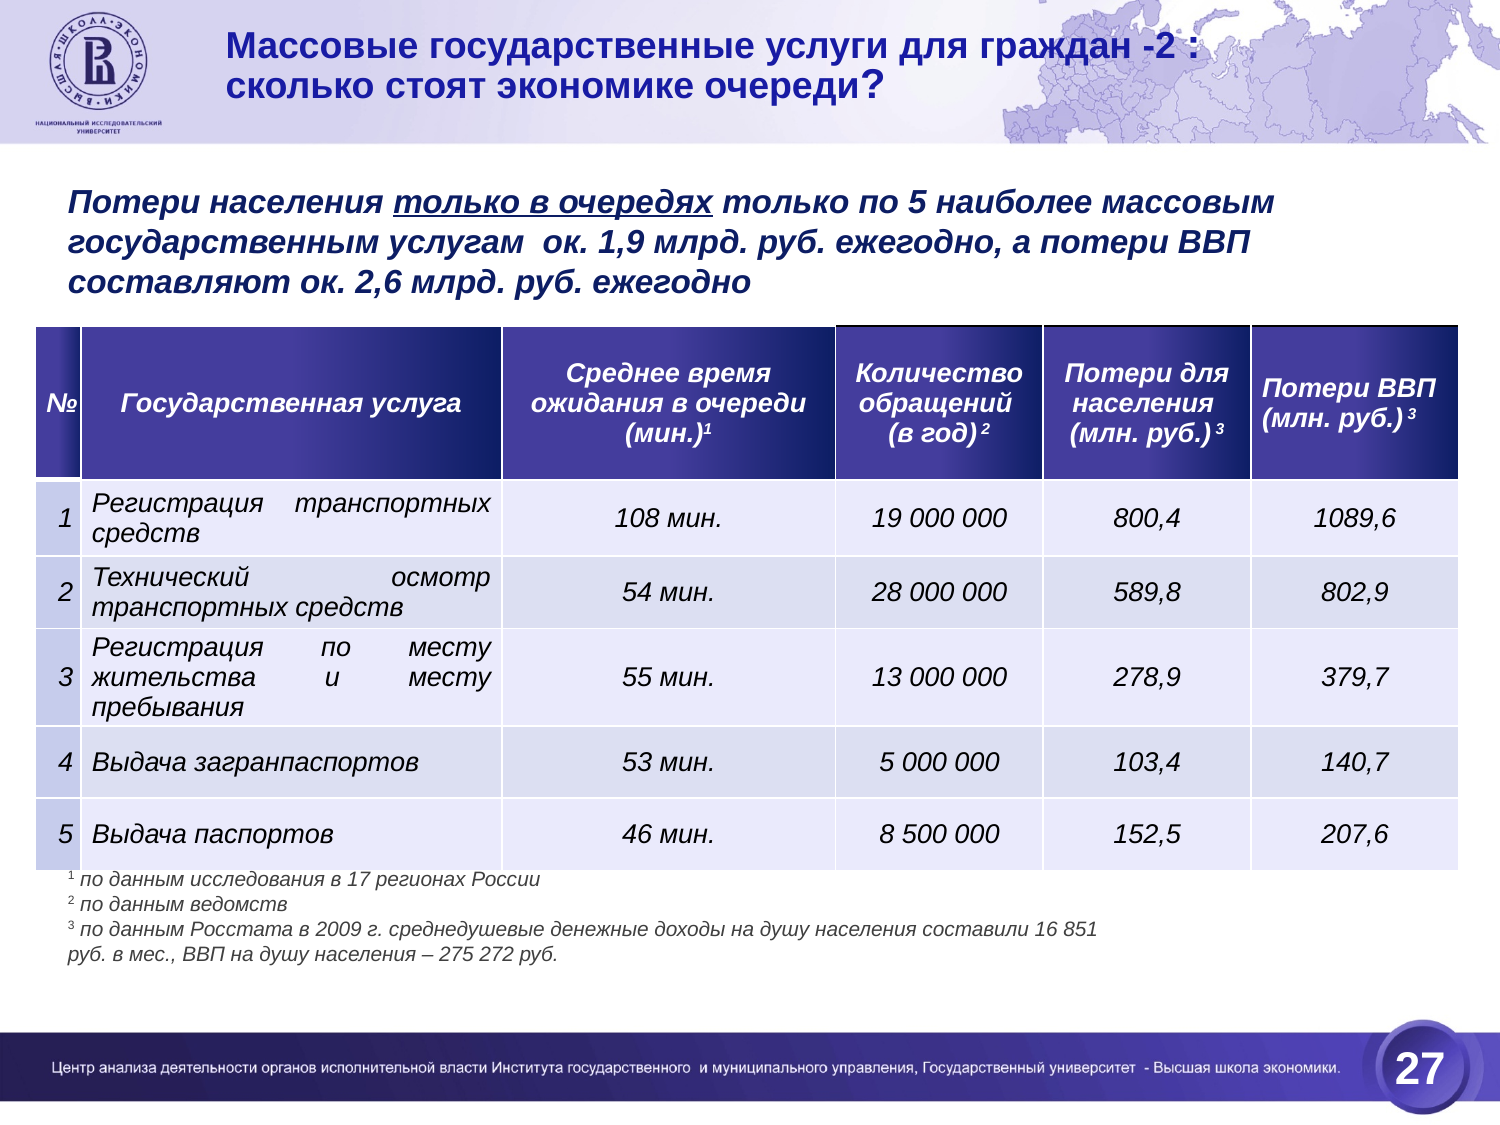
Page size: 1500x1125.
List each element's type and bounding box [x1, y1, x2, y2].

text_box [0, 0, 1500, 1125]
